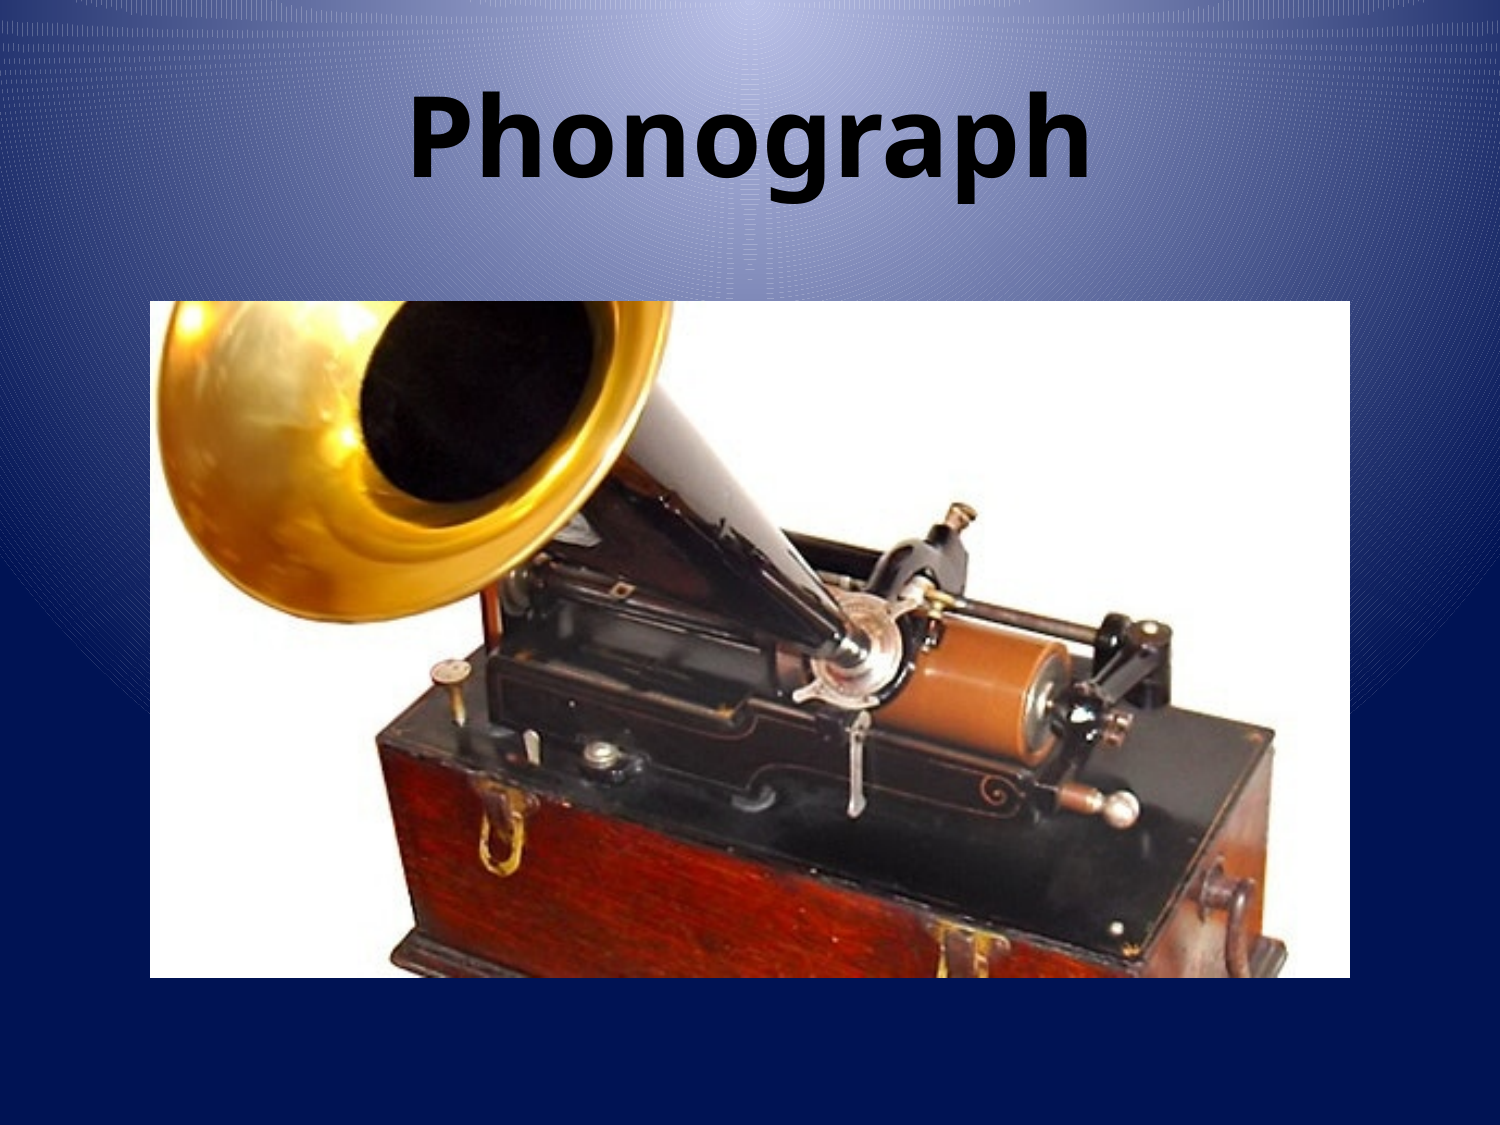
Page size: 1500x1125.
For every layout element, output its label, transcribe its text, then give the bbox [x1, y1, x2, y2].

title Phonograph [150, 37, 1350, 245]
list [148, 284, 1352, 995]
